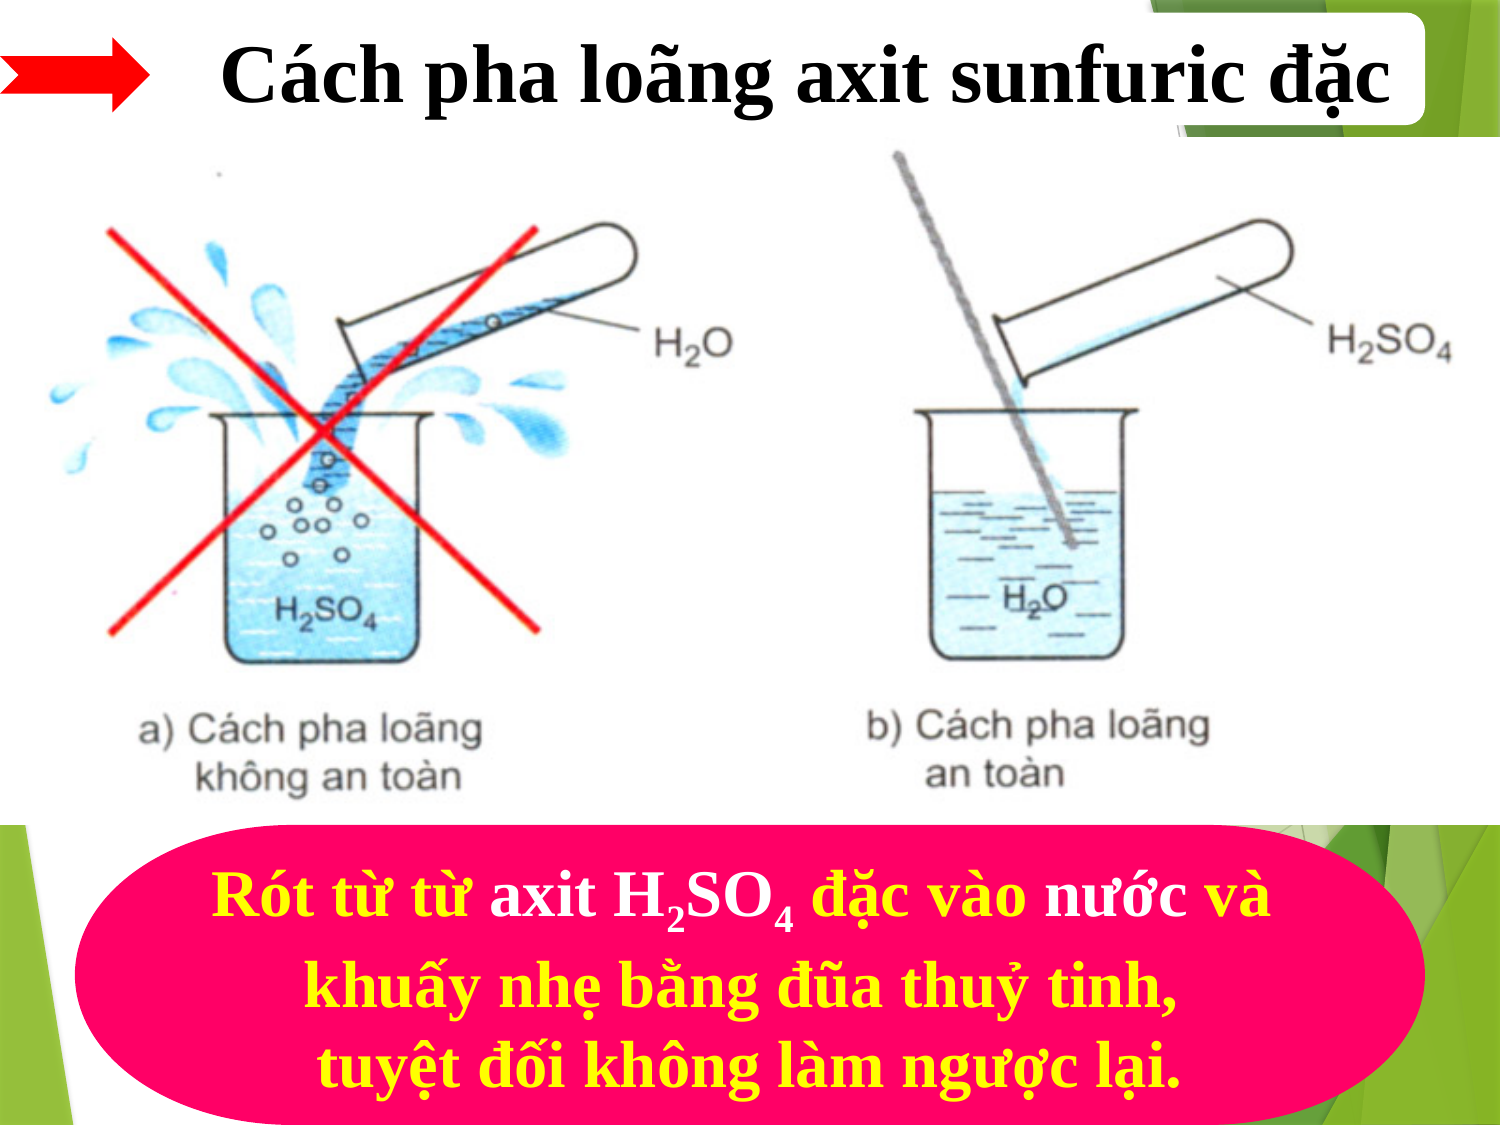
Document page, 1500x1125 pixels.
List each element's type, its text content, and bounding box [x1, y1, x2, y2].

text_box Cách pha loãng axit sunfuric đặc [187, 12, 1426, 126]
text_box [0, 37, 150, 113]
picture [0, 136, 1500, 826]
text_box Rót từ từ axit H2SO4 đặc vào nước và khuấy nhẹ bằng đũa thuỷ tinh, tuyệt đối không làm ngược lại. [74, 835, 1425, 1125]
